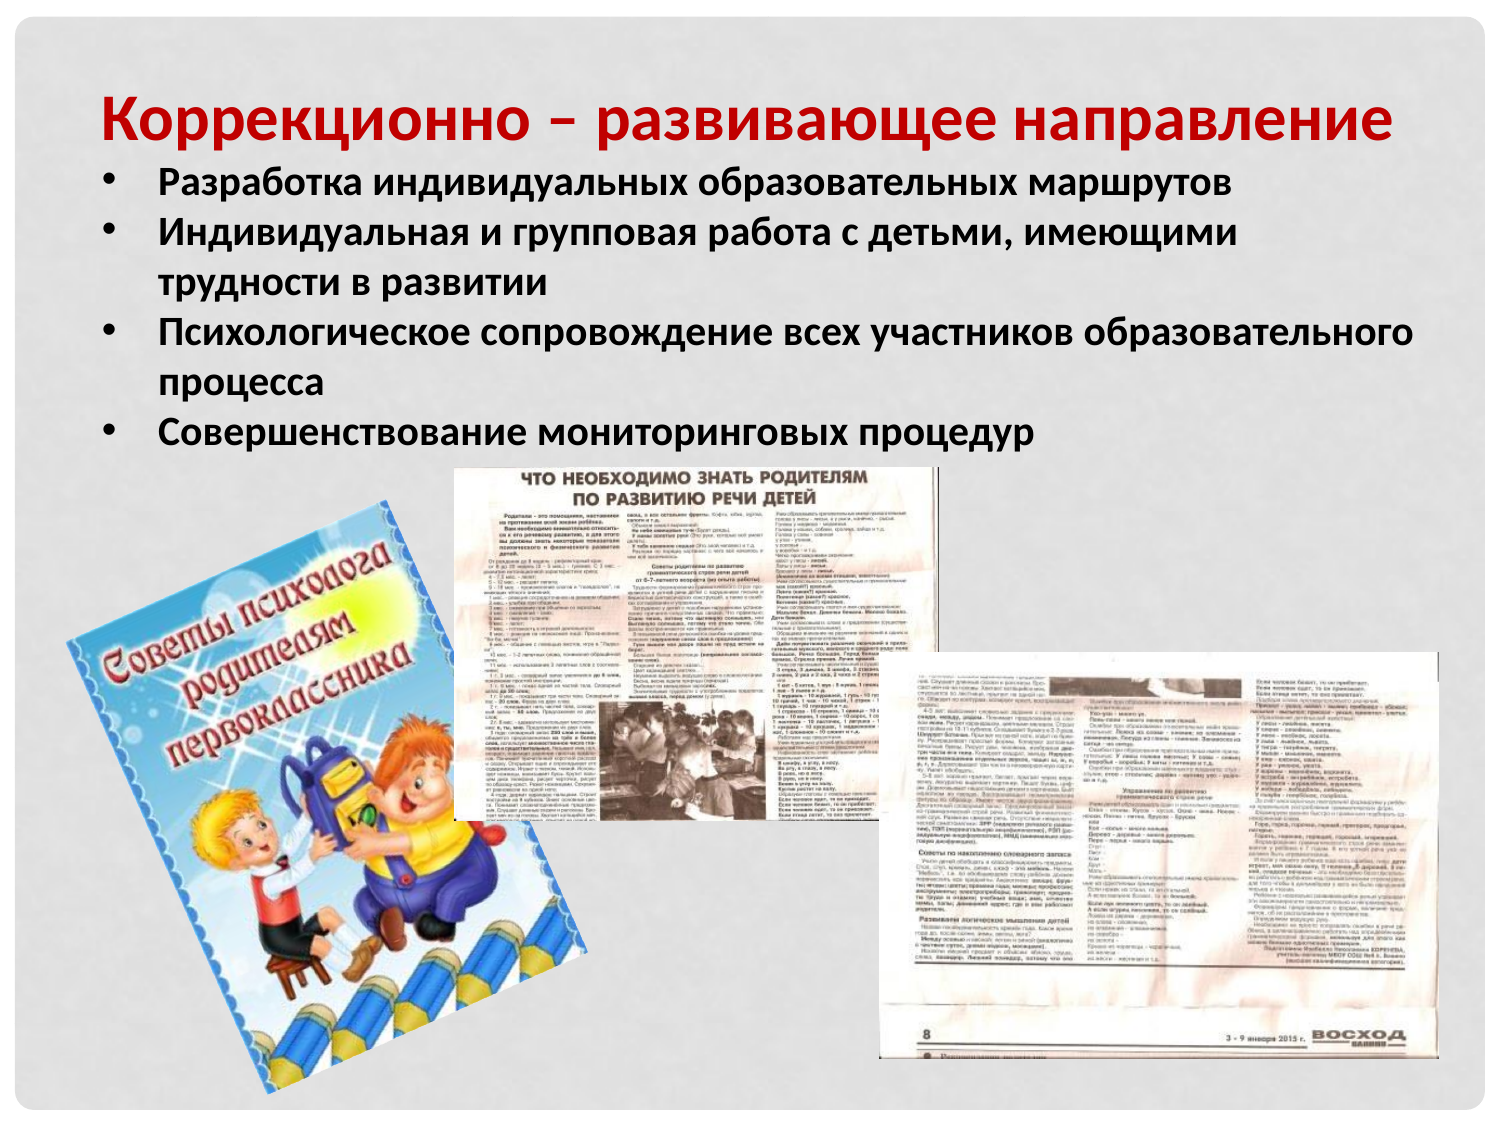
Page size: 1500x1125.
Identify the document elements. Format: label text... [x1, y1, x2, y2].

picture [66, 467, 1439, 1094]
text_box Коррекционно – развивающее направление Разработка индивидуальных образовательных маршрутов Индивидуальная и групповая работа с детьми, имеющими трудности в развитии Психологическое сопровождение всех участников образовательного процесса Совершенствование мониторинговых процедур [87, 66, 1434, 462]
